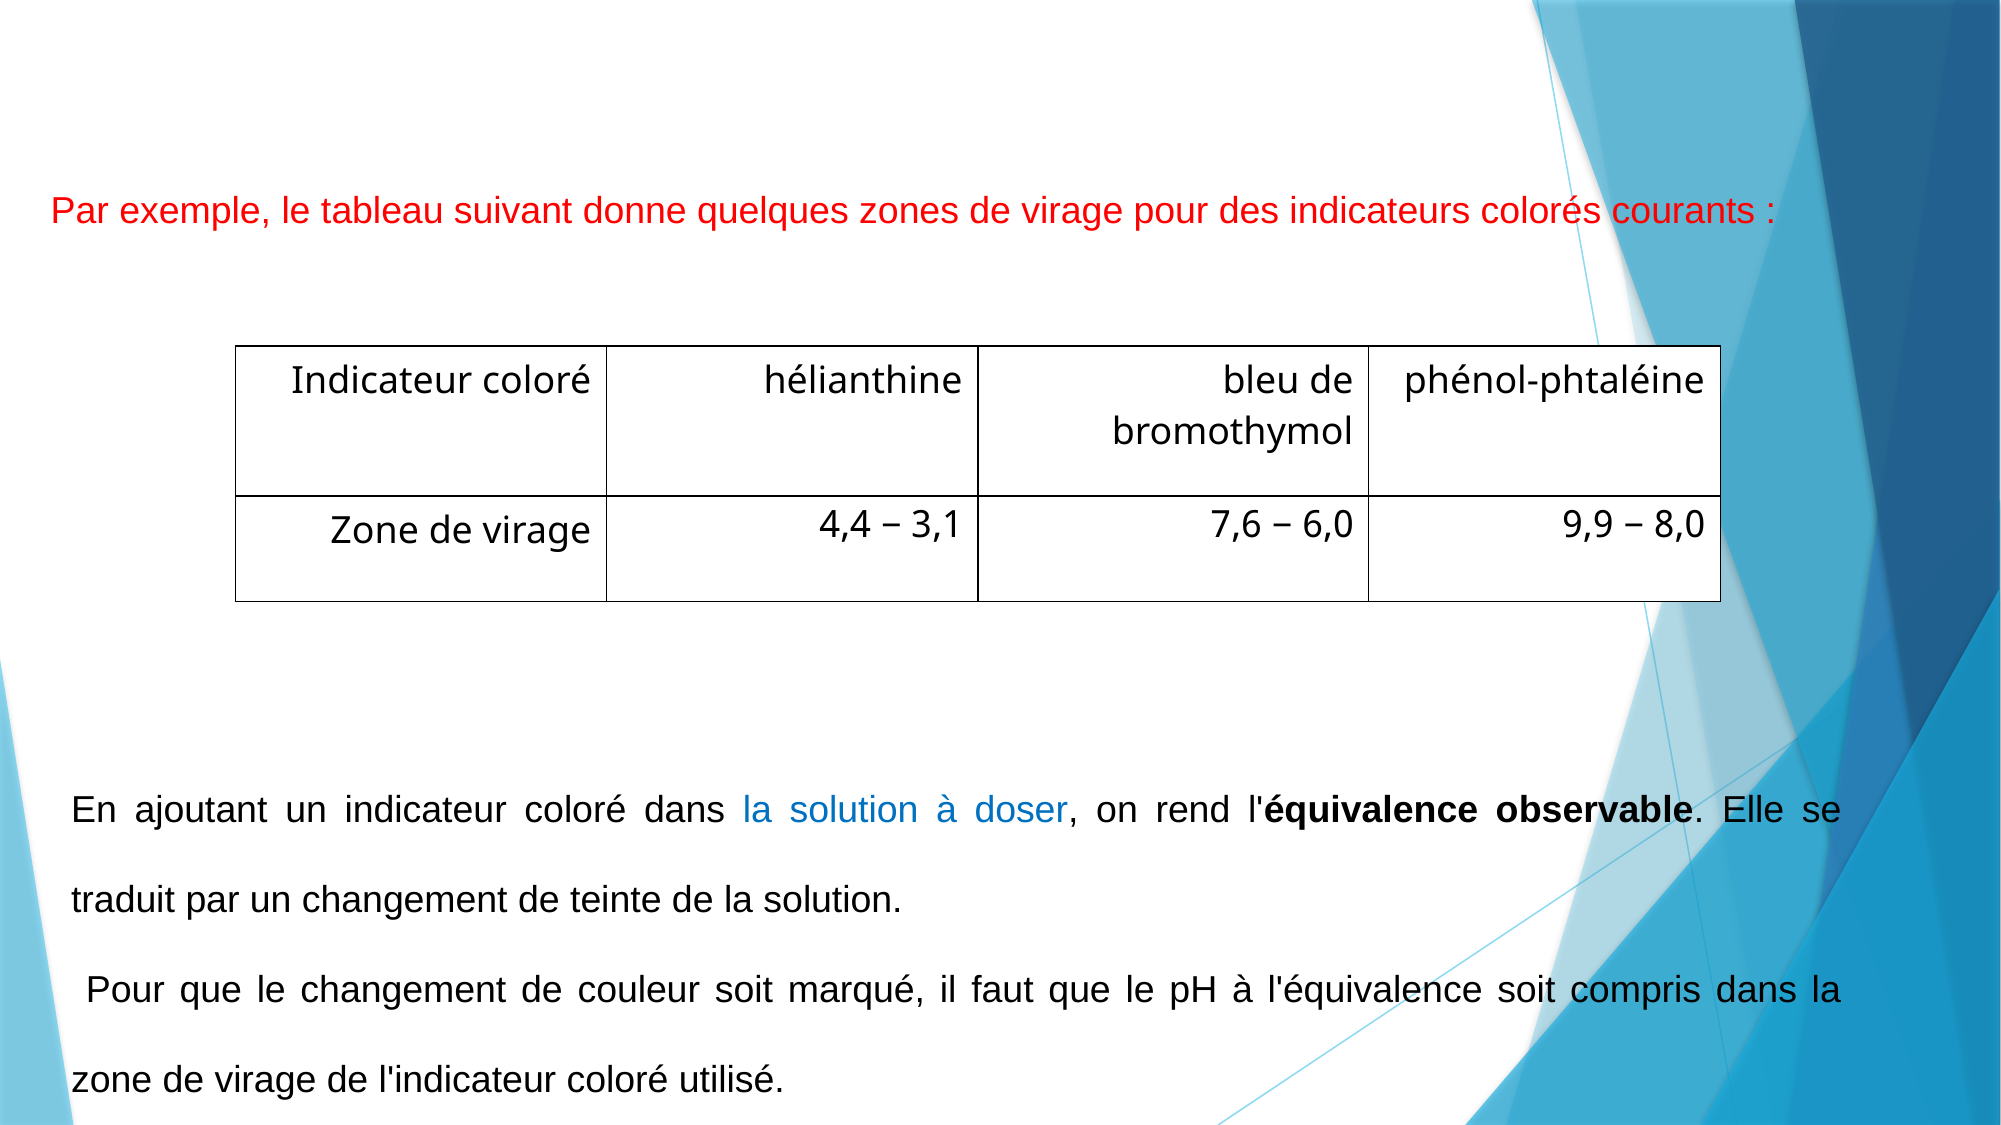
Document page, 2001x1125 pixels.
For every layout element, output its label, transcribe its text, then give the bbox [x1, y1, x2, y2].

text_box Par exemple, le tableau suivant donne quelques zones de virage pour des indicateurs colorés courants : [35, 178, 1814, 239]
table_cell 8,0 − 9,9 [1369, 497, 1720, 601]
table_cell 3,1 − 4,4 [607, 497, 977, 601]
table_header bleu de bromothymol [979, 347, 1368, 495]
text_box En ajoutant un indicateur coloré dans la solution à doser, on rend l'équivalence observable. Elle se traduit par un changement de teinte de la solution. Pour que le changement de couleur soit marqué, il faut que le pH à l'équivalence soit compris dans la zone de virage de l'indicateur coloré utilisé. [56, 732, 1857, 1108]
table_header phénol-phtaléine [1369, 347, 1720, 495]
table_cell 6,0 − 7,6 [979, 497, 1368, 601]
table_header Indicateur coloré [236, 347, 606, 495]
table_header hélianthine [607, 347, 977, 495]
table_cell Zone de virage [236, 497, 606, 601]
